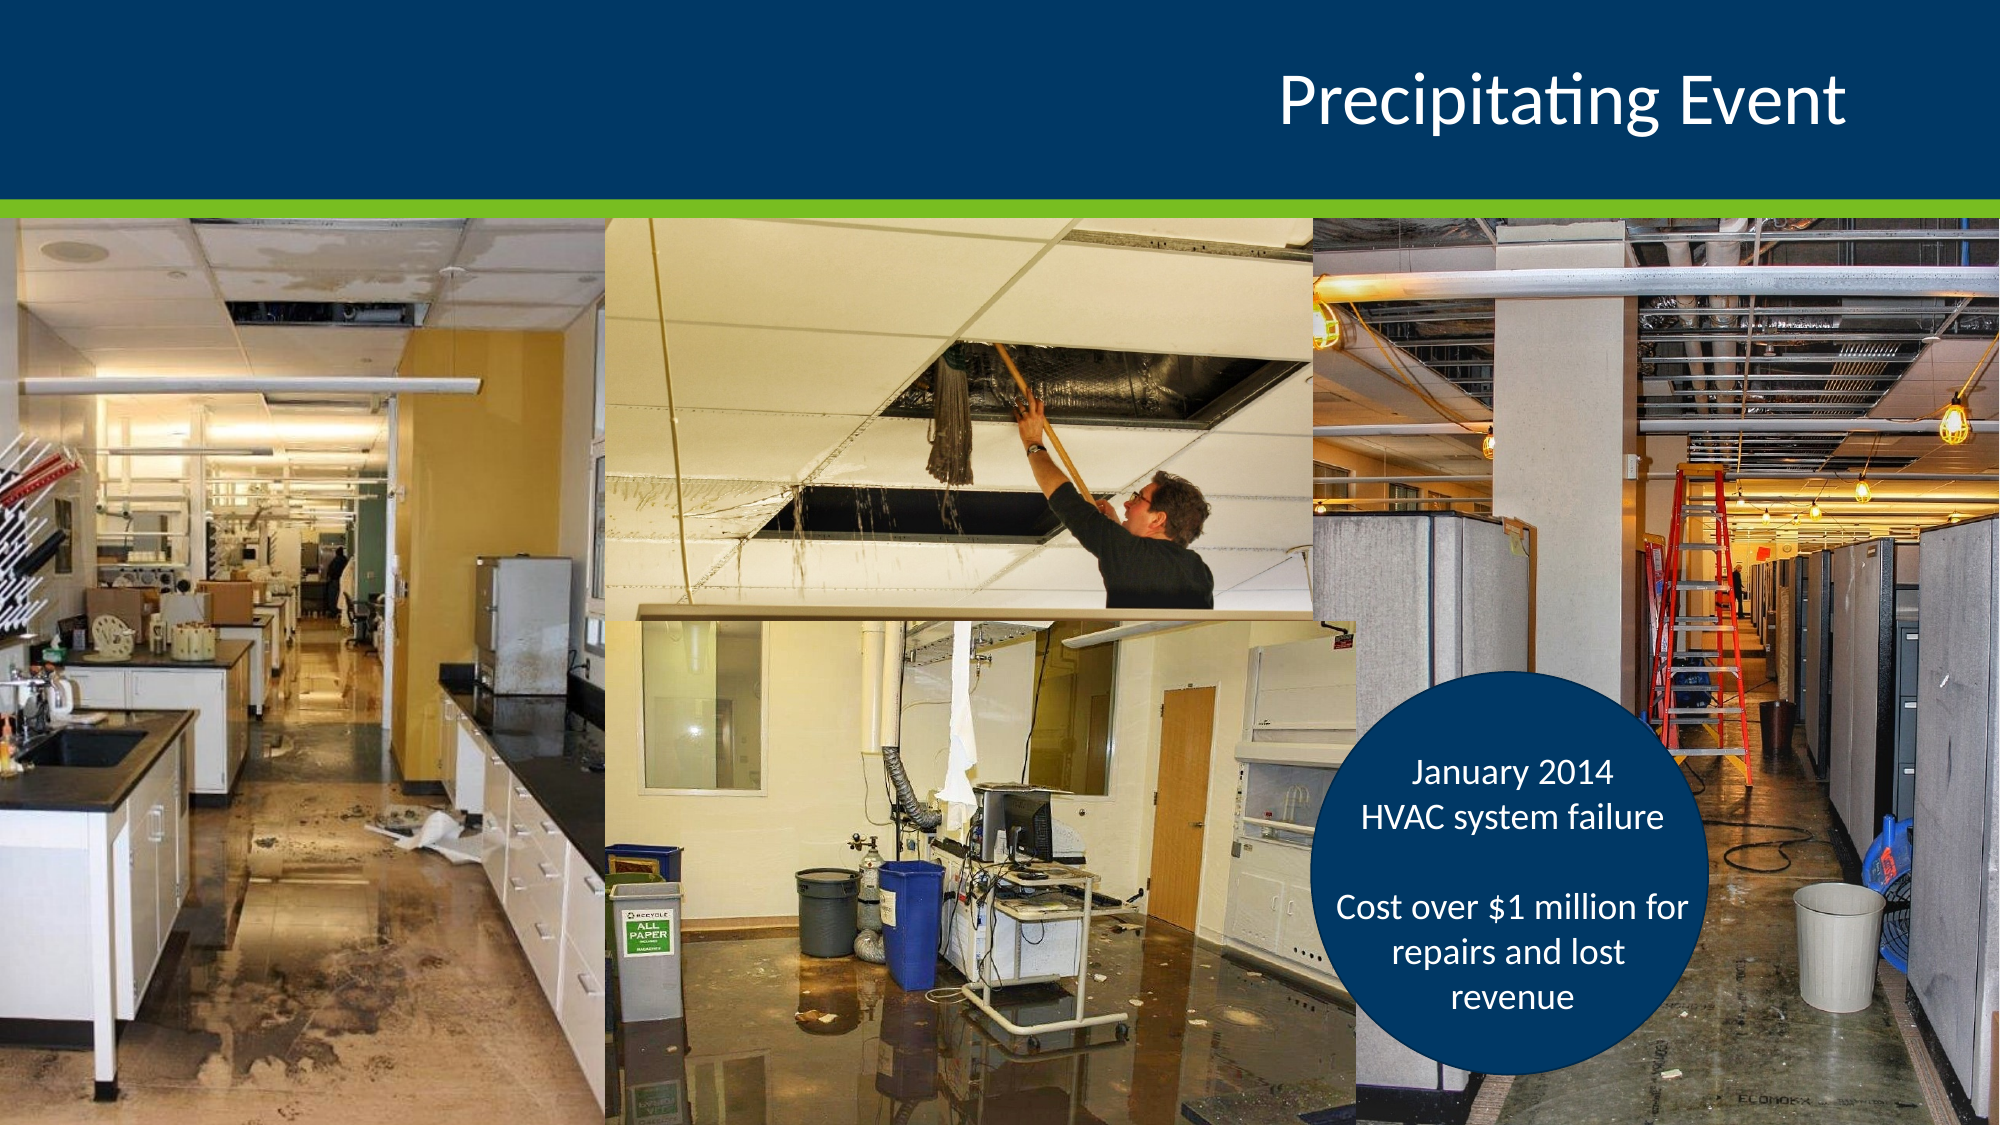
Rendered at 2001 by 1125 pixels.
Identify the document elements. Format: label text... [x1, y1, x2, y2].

title Precipitating Event [137, 24, 1863, 175]
picture [0, 218, 2000, 1125]
